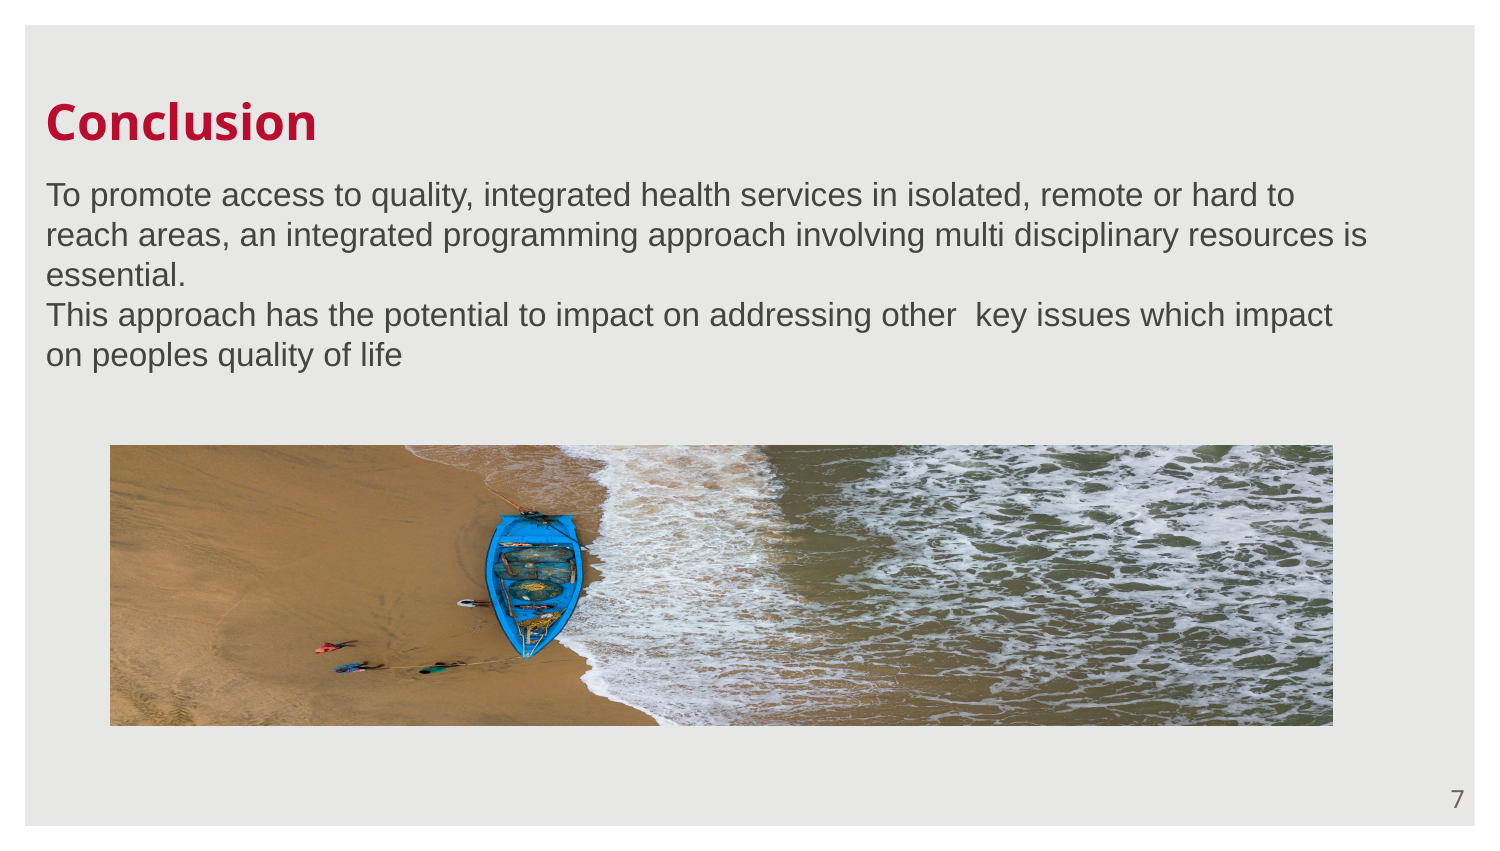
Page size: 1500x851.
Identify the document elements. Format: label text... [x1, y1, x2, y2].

text_box To promote access to quality, integrated health services in isolated, remote or hard to reach areas, an integrated programming approach involving multi disciplinary resources is essential. This approach has the potential to impact on addressing other key issues which impact on peoples quality of life [30, 165, 1390, 769]
slide_number 7 [1389, 768, 1480, 833]
text_box Conclusion [30, 74, 921, 165]
picture [109, 445, 1334, 727]
